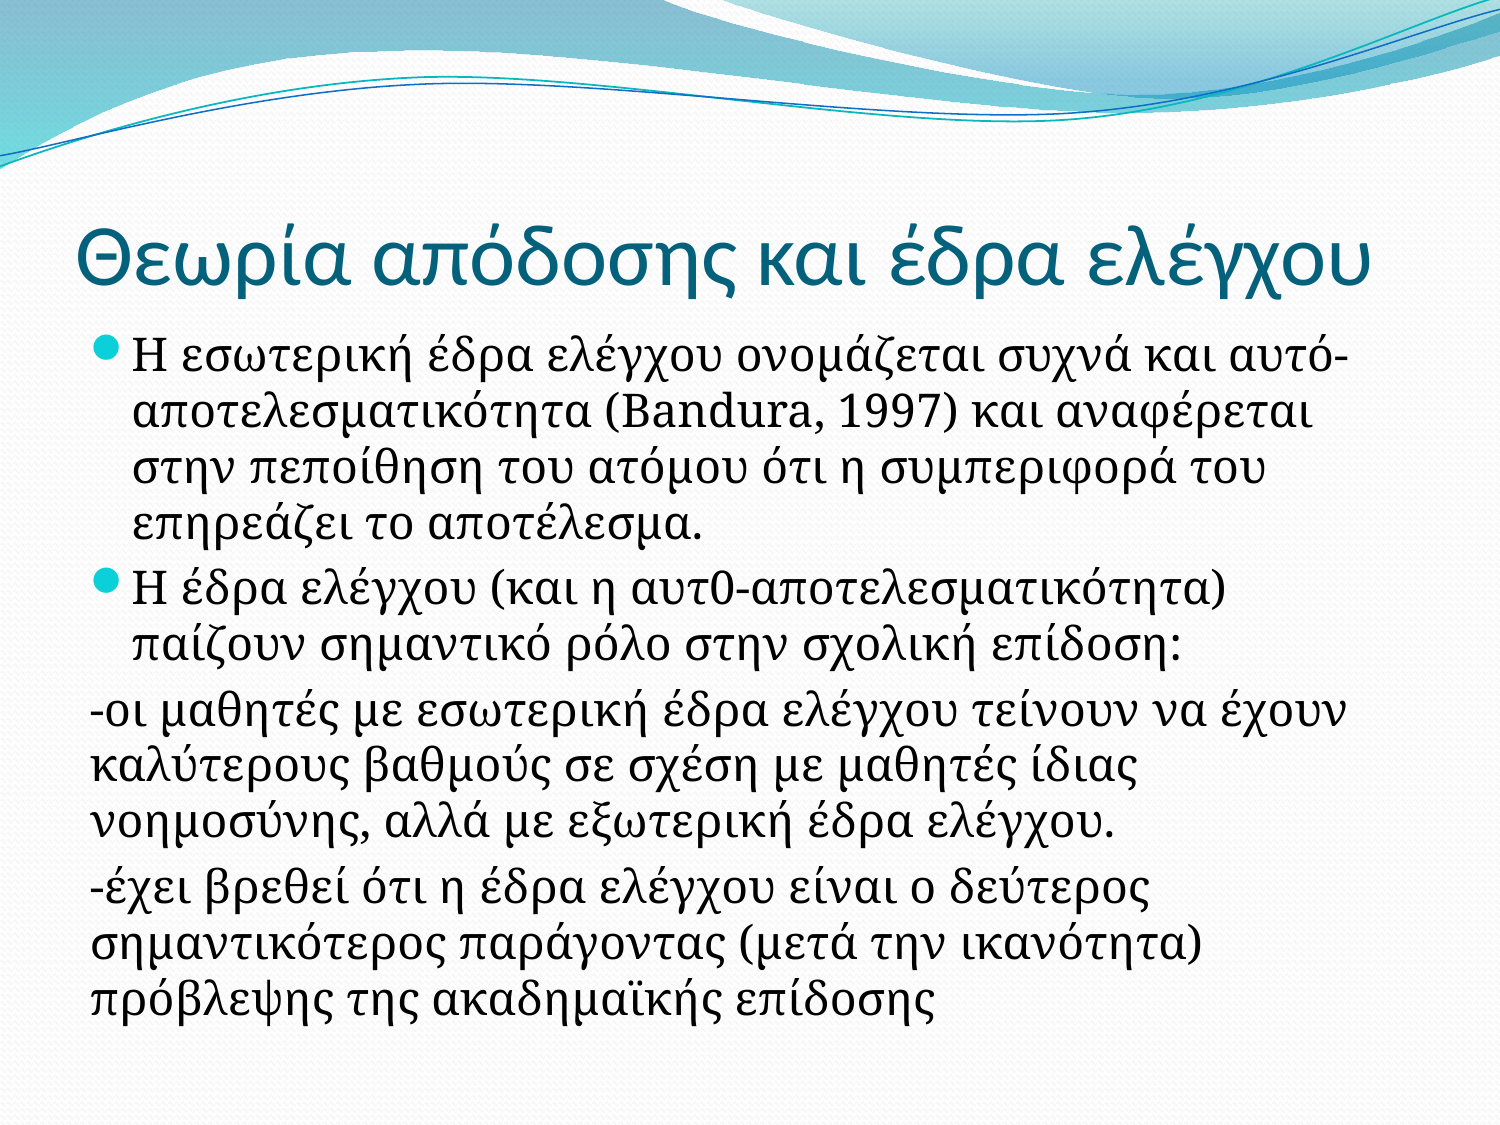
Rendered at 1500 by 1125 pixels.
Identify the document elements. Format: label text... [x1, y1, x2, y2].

list Η εσωτερική έδρα ελέγχου ονομάζεται συχνά και αυτό-αποτελεσματικότητα (Bandura, 1997) και αναφέρεται στην πεποίθηση του ατόμου ότι η συμπεριφορά του επηρεάζει το αποτέλεσμα. Η έδρα ελέγχου (και η αυτ0-αποτελεσματικότητα) παίζουν σημαντικό ρόλο στην σχολική επίδοση: -οι μαθητές με εσωτερική έδρα ελέγχου τείνουν να έχουν καλύτερους βαθμούς σε σχέση με μαθητές ίδιας νοημοσύνης, αλλά με εξωτερική έδρα ελέγχου. -έχει βρεθεί ότι η έδρα ελέγχου είναι ο δεύτερος σημαντικότερος παράγοντας (μετά την ικανότητα) πρόβλεψης της ακαδημαϊκής επίδοσης [75, 317, 1425, 1038]
title Θεωρία απόδοσης και έδρα ελέγχου [75, 115, 1425, 303]
